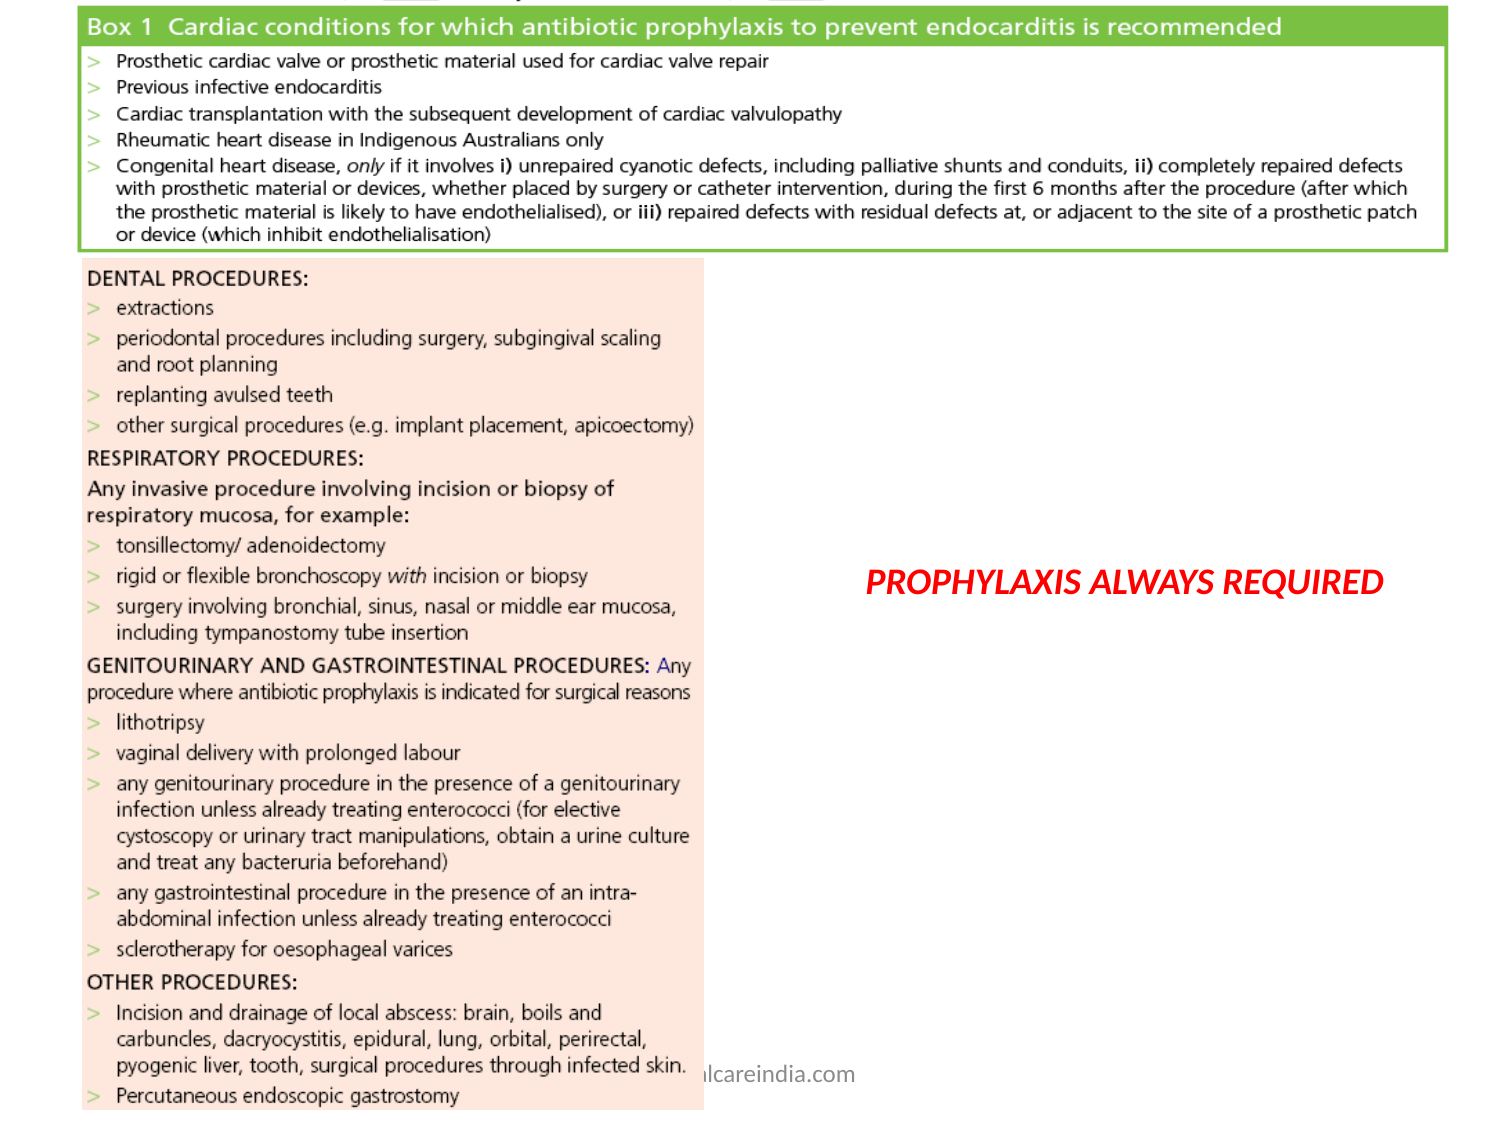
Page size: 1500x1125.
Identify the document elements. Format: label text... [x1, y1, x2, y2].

footer Criticalcareindia.com [708, 1042, 988, 1103]
text_box PROPHYLAXIS ALWAYS REQUIRED [842, 455, 1408, 705]
picture [70, 0, 1456, 1110]
